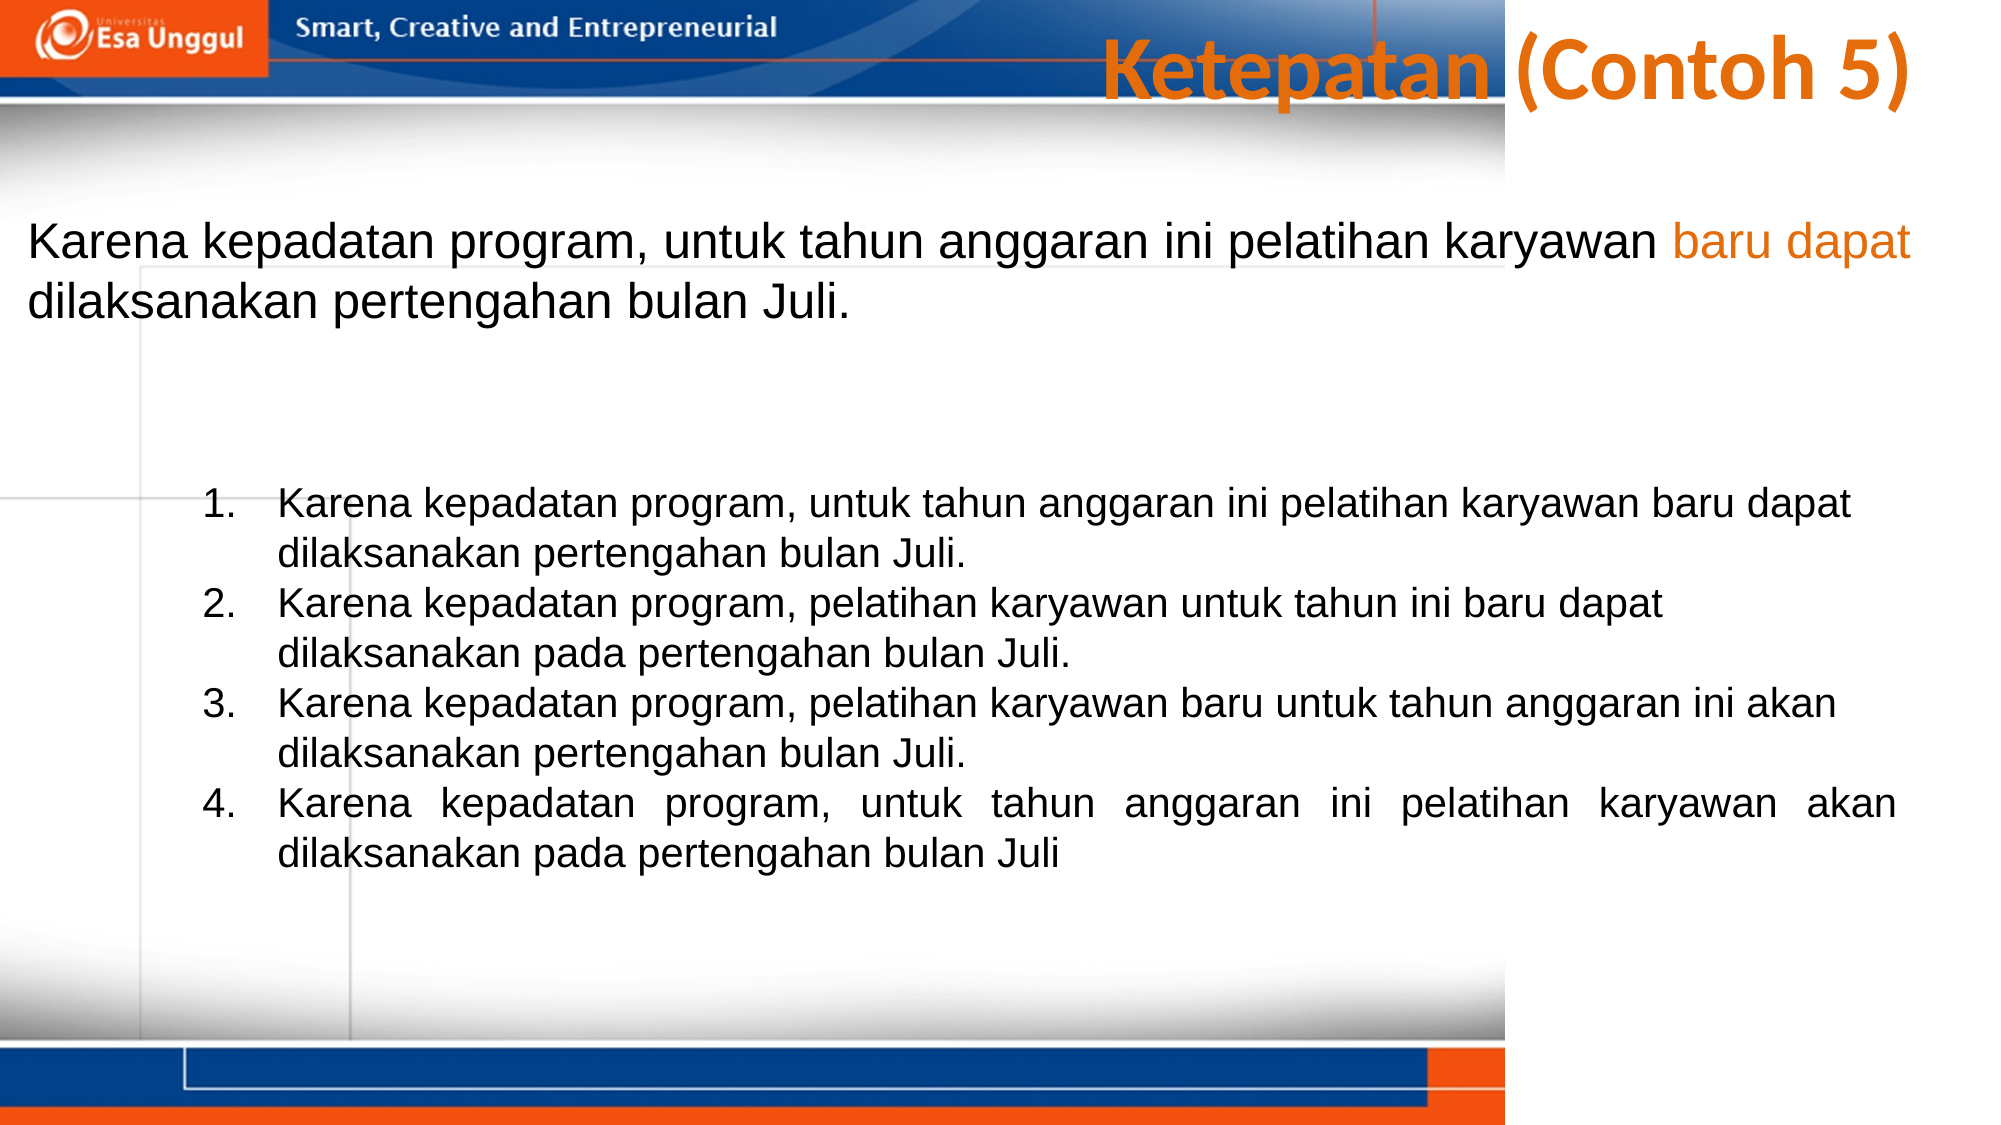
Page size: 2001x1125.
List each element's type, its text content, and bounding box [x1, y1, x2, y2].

text_box Karena kepadatan program, untuk tahun anggaran ini pelatihan karyawan baru dapat dilaksanakan pertengahan bulan Juli. [1507, 201, 2000, 336]
title Ketepatan (Contoh 5) [1507, 24, 1975, 100]
text_box Karena kepadatan program, untuk tahun anggaran ini pelatihan karyawan baru dapat dilaksanakan pertengahan bulan Juli. Karena kepadatan program, pelatihan karyawan untuk tahun ini baru dapat dilaksanakan pada pertengahan bulan Juli. Karena kepadatan program, pelatihan karyawan baru untuk tahun anggaran ini akan dilaksanakan pertengahan bulan Juli. Karena kepadatan program, untuk tahun anggaran ini pelatihan karyawan akan dilaksanakan pada pertengahan bulan Juli [1507, 468, 1913, 884]
picture [0, 0, 1505, 1125]
